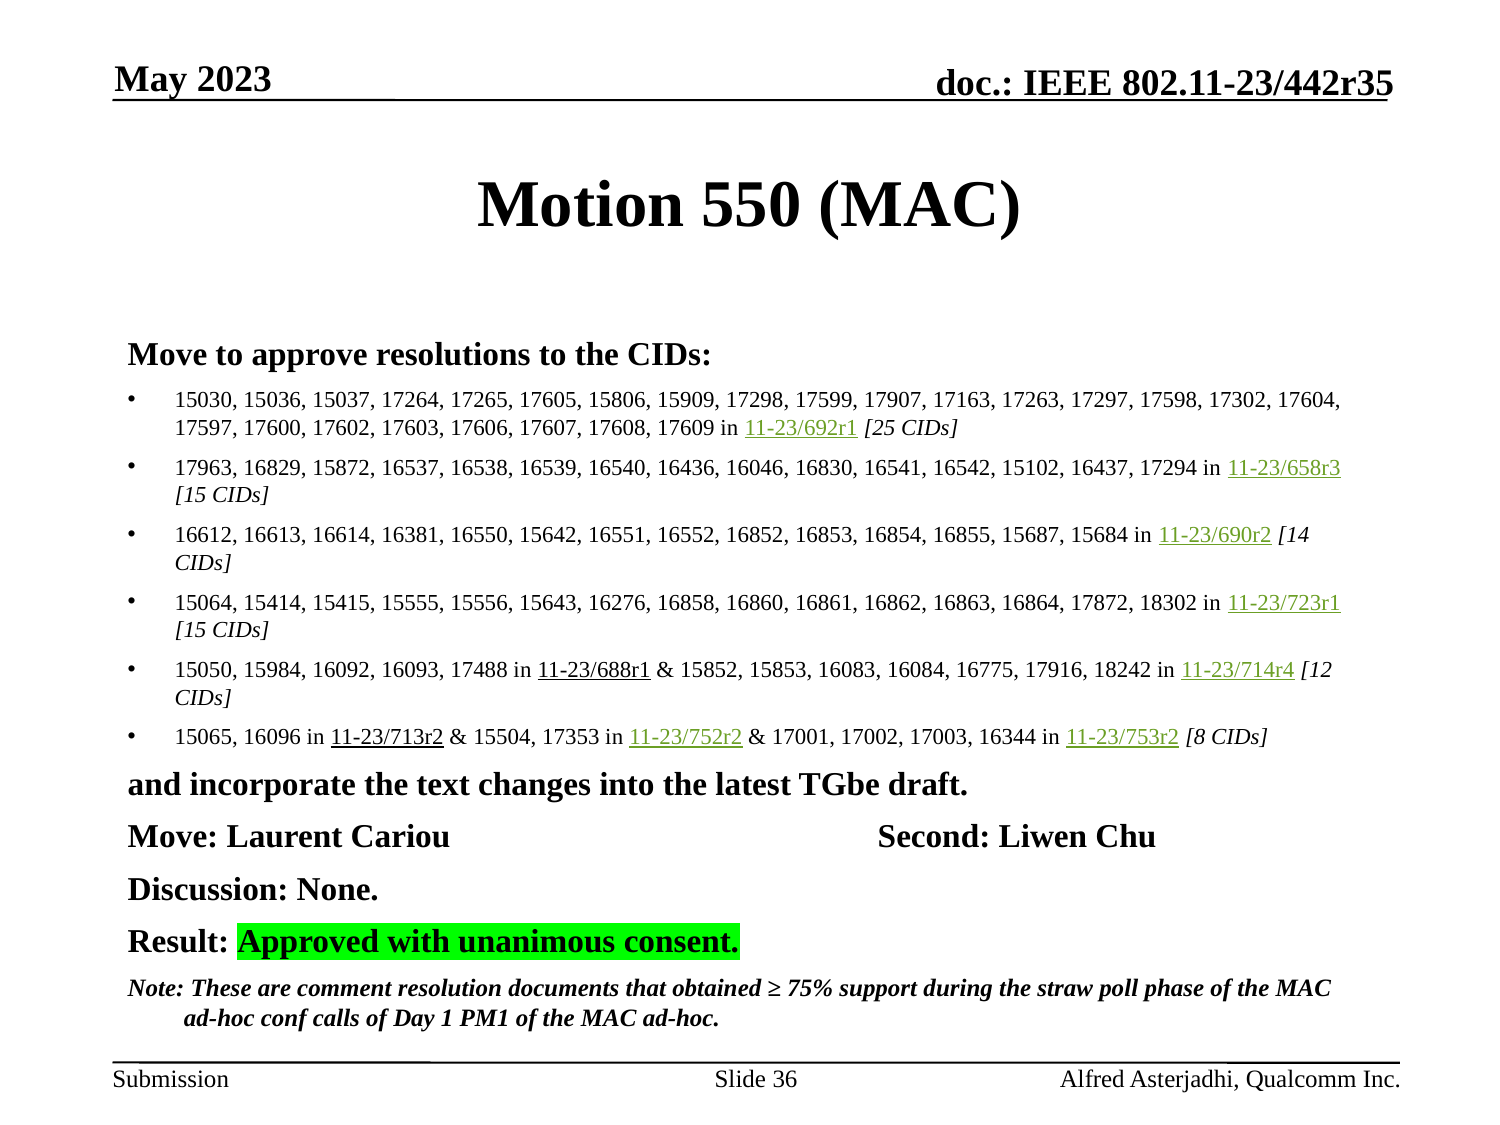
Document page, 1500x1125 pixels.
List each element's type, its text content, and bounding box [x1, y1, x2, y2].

list Move to approve resolutions to the CIDs: 15030, 15036, 15037, 17264, 17265, 17605, 15806, 15909, 17298, 17599, 17907, 17163, 17263, 17297, 17598, 17302, 17604, 17597, 17600, 17602, 17603, 17606, 17607, 17608, 17609 in 11-23/692r1 [25 CIDs] 17963, 16829, 15872, 16537, 16538, 16539, 16540, 16436, 16046, 16830, 16541, 16542, 15102, 16437, 17294 in 11-23/658r3 [15 CIDs] 16612, 16613, 16614, 16381, 16550, 15642, 16551, 16552, 16852, 16853, 16854, 16855, 15687, 15684 in 11-23/690r2 [14 CIDs] 15064, 15414, 15415, 15555, 15556, 15643, 16276, 16858, 16860, 16861, 16862, 16863, 16864, 17872, 18302 in 11-23/723r1 [15 CIDs] 15050, 15984, 16092, 16093, 17488 in 11-23/688r1 & 15852, 15853, 16083, 16084, 16775, 17916, 18242 in 11-23/714r4 [12 CIDs] 15065, 16096 in 11-23/713r2 & 15504, 17353 in 11-23/752r2 & 17001, 17002, 17003, 16344 in 11-23/753r2 [8 CIDs] and incorporate the text changes into the latest TGbe draft. Move: Laurent Cariou Second: Liwen Chu Discussion: None. Result: Approved with unanimous consent. Note: These are comment resolution documents that obtained ≥ 75% support during the straw poll phase of the MAC ad-hoc conf calls of Day 1 PM1 of the MAC ad-hoc. [112, 324, 1388, 1063]
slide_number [114, 54, 423, 100]
footer Alfred Asterjadhi, Qualcomm Inc. [878, 1061, 1402, 1093]
slide_number Slide 36 [712, 1061, 800, 1123]
title Motion 550 (MAC) [112, 112, 1388, 288]
